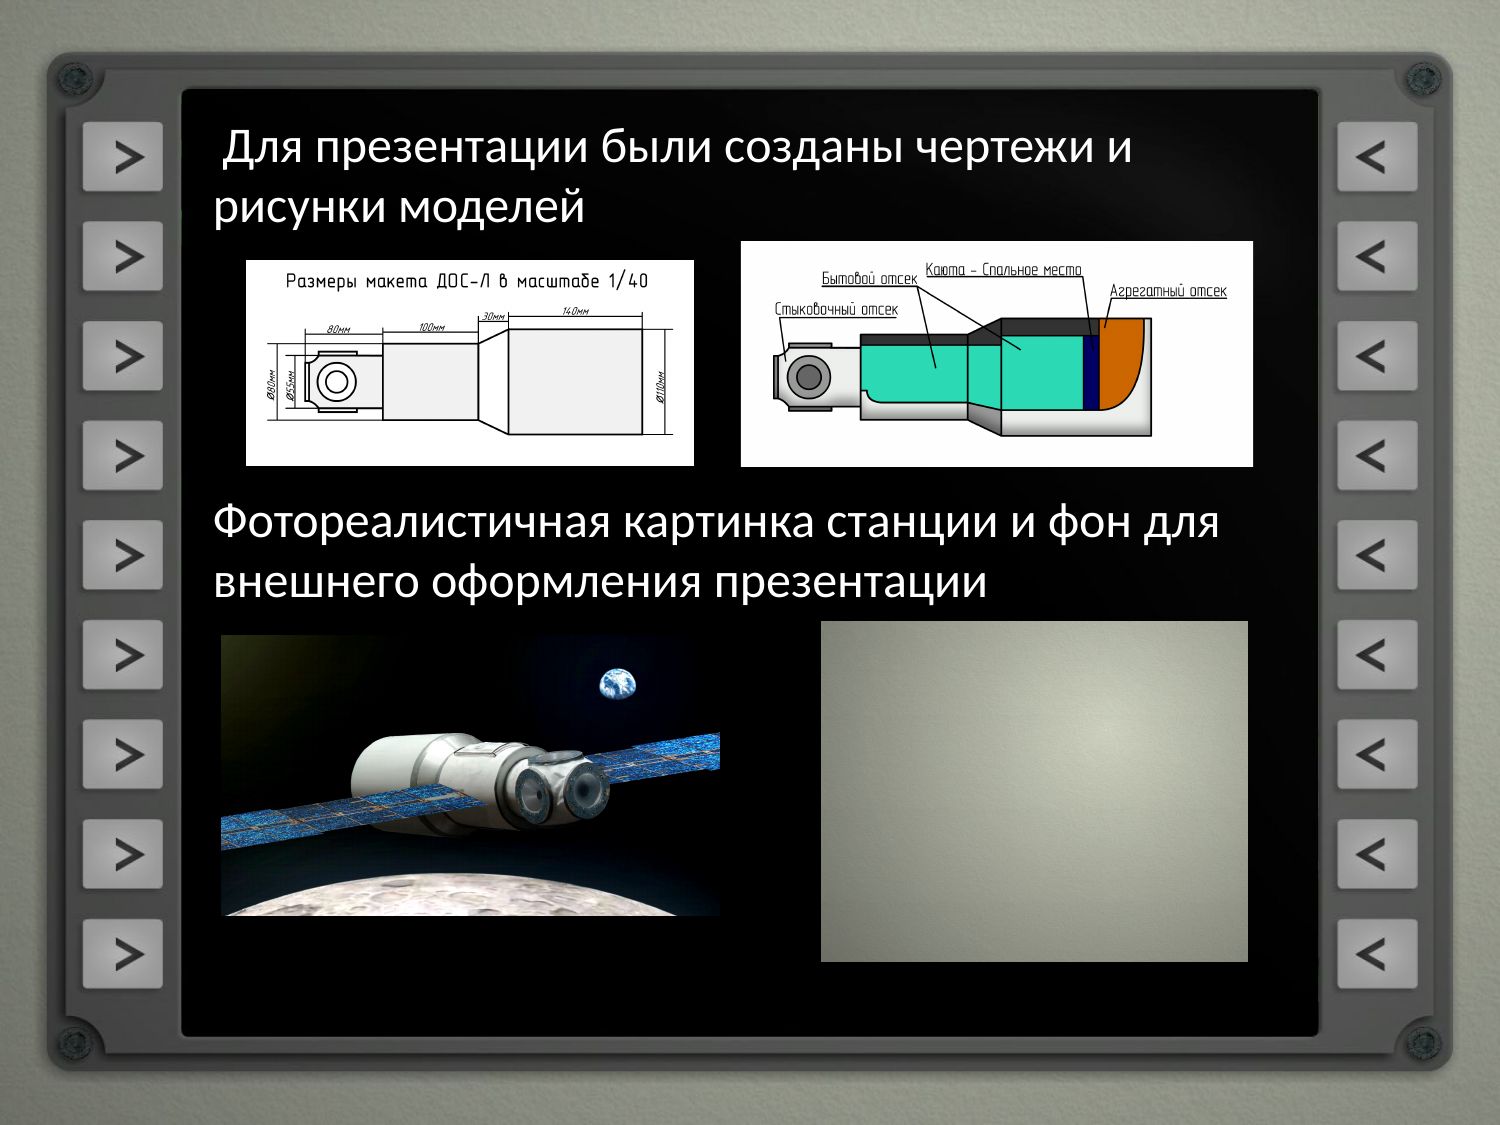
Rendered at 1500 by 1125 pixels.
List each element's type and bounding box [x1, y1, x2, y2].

picture [821, 621, 1248, 962]
list [0, 0, 1500, 1125]
picture [246, 260, 694, 466]
picture [221, 635, 720, 916]
picture [740, 241, 1254, 466]
